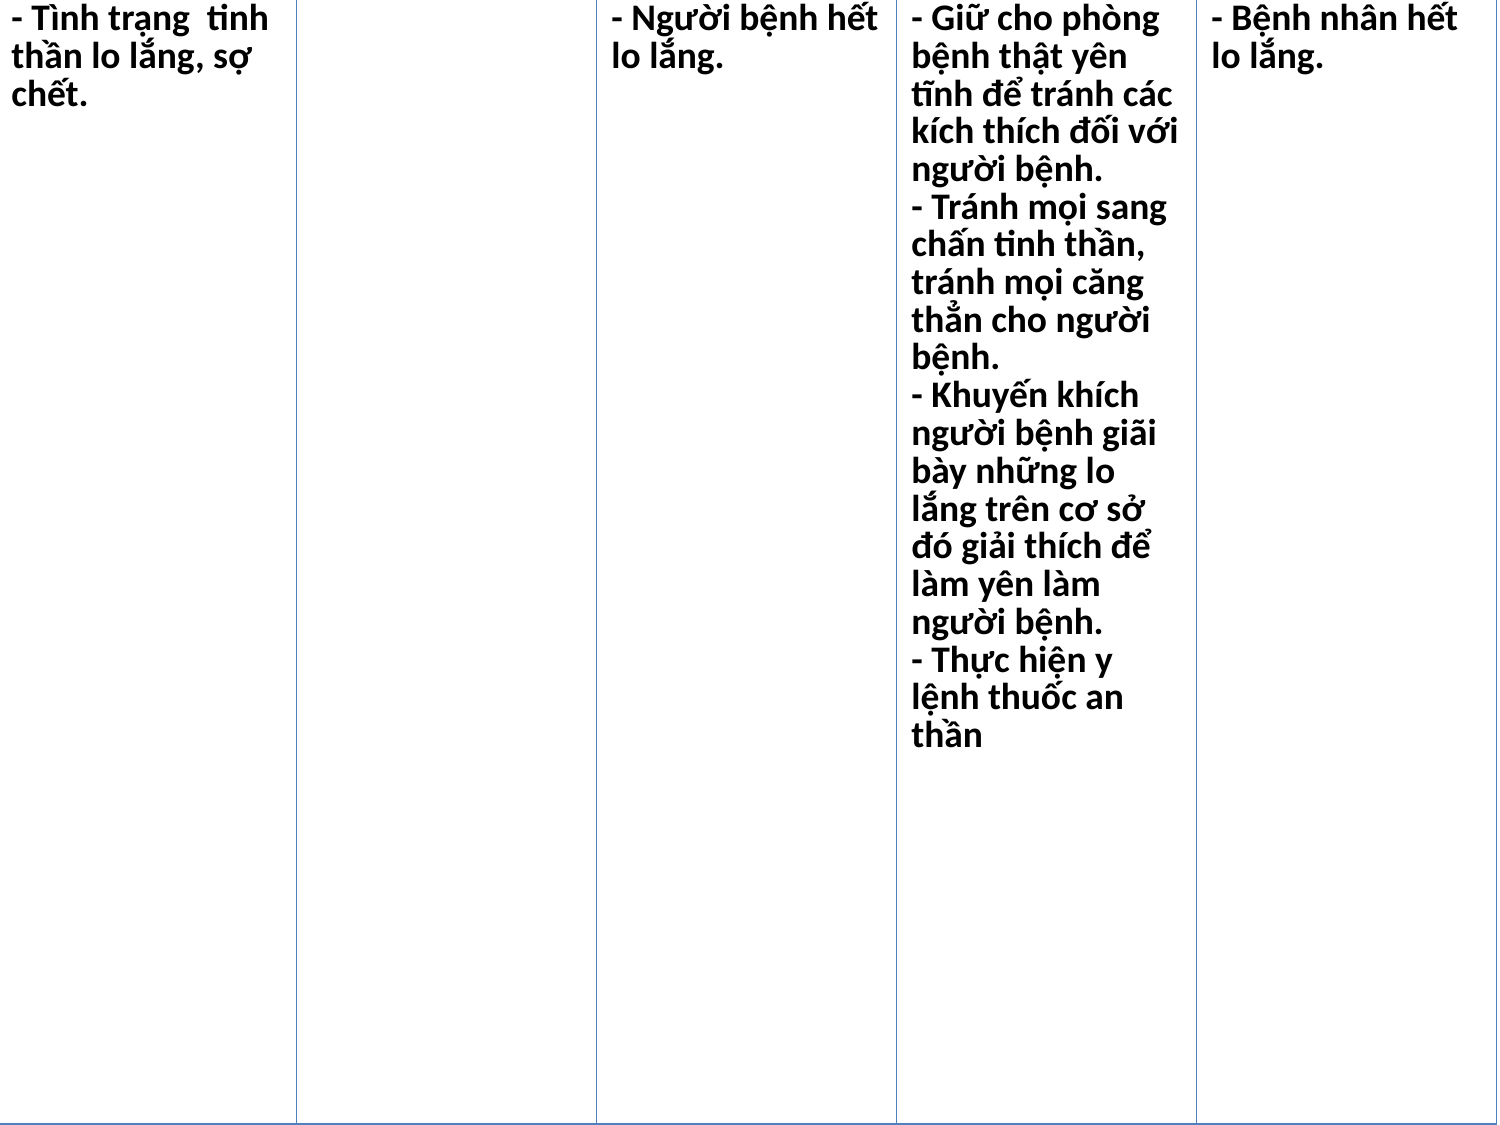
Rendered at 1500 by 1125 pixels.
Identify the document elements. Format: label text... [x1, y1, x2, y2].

table_header [297, 0, 596, 1123]
table_header - Người bệnh hết lo lắng. [597, 0, 896, 1123]
table_header - Giữ cho phòng bệnh thật yên tĩnh để tránh các kích thích đối với người bệnh. - Tránh mọi sang chấn tinh thần, tránh mọi căng thẳn cho người bệnh. - Khuyến khích người bệnh giãi bày những lo lắng trên cơ sở đó giải thích để làm yên làm người bệnh. - Thực hiện y lệnh thuốc an thần [897, 0, 1196, 1123]
table_header - Tình trạng tinh thần lo lắng, sợ chết. [0, 0, 296, 1123]
table_header - Bệnh nhân hết lo lắng. [1197, 0, 1496, 1123]
